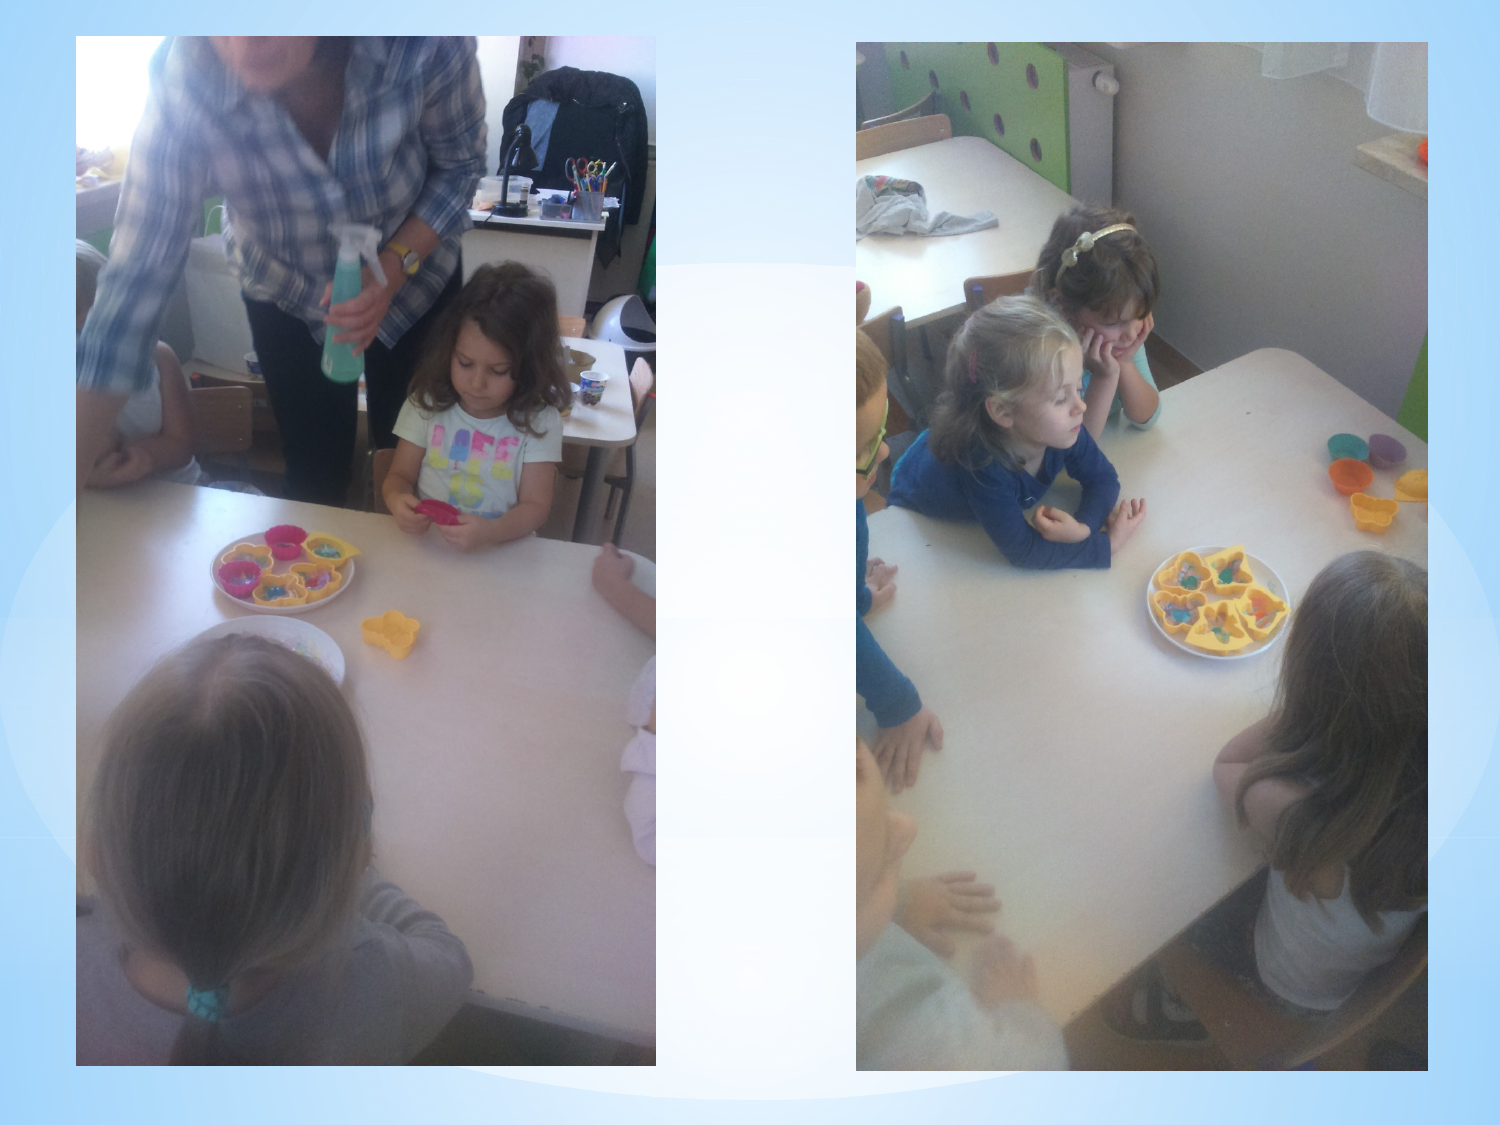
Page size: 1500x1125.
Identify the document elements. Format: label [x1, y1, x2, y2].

list [856, 42, 1428, 1071]
list [76, 35, 656, 1066]
